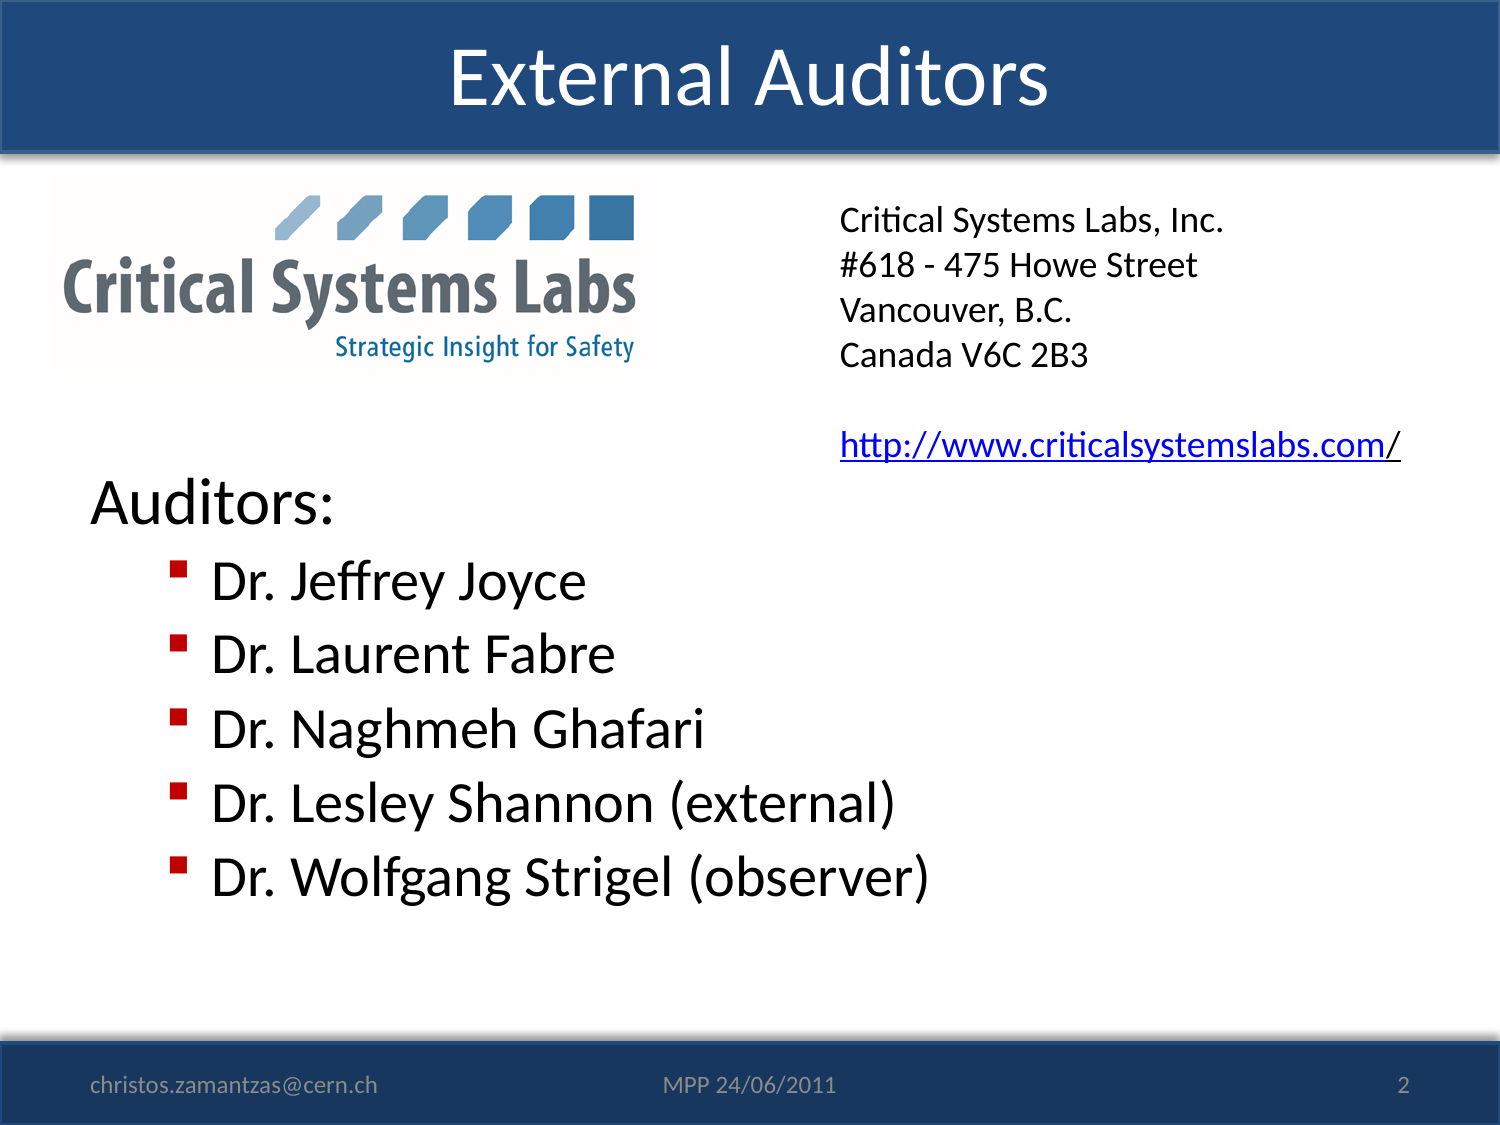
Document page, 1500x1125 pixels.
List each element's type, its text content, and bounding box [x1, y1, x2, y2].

title External Auditors [75, 11, 1425, 131]
slide_number 2 [1074, 1053, 1425, 1114]
text_box Critical Systems Labs, Inc. #618 - 475 Howe Street Vancouver, B.C. Canada V6C 2B3 http://www.criticalsystemslabs.com/ [824, 187, 1438, 473]
picture [49, 174, 651, 376]
list Auditors: Dr. Jeffrey Joyce Dr. Laurent Fabre Dr. Naghmeh Ghafari Dr. Lesley Shannon (external) Dr. Wolfgang Strigel (observer) [75, 450, 1425, 1020]
footer MPP 24/06/2011 [512, 1053, 988, 1114]
slide_number christos.zamantzas@cern.ch [75, 1053, 425, 1114]
